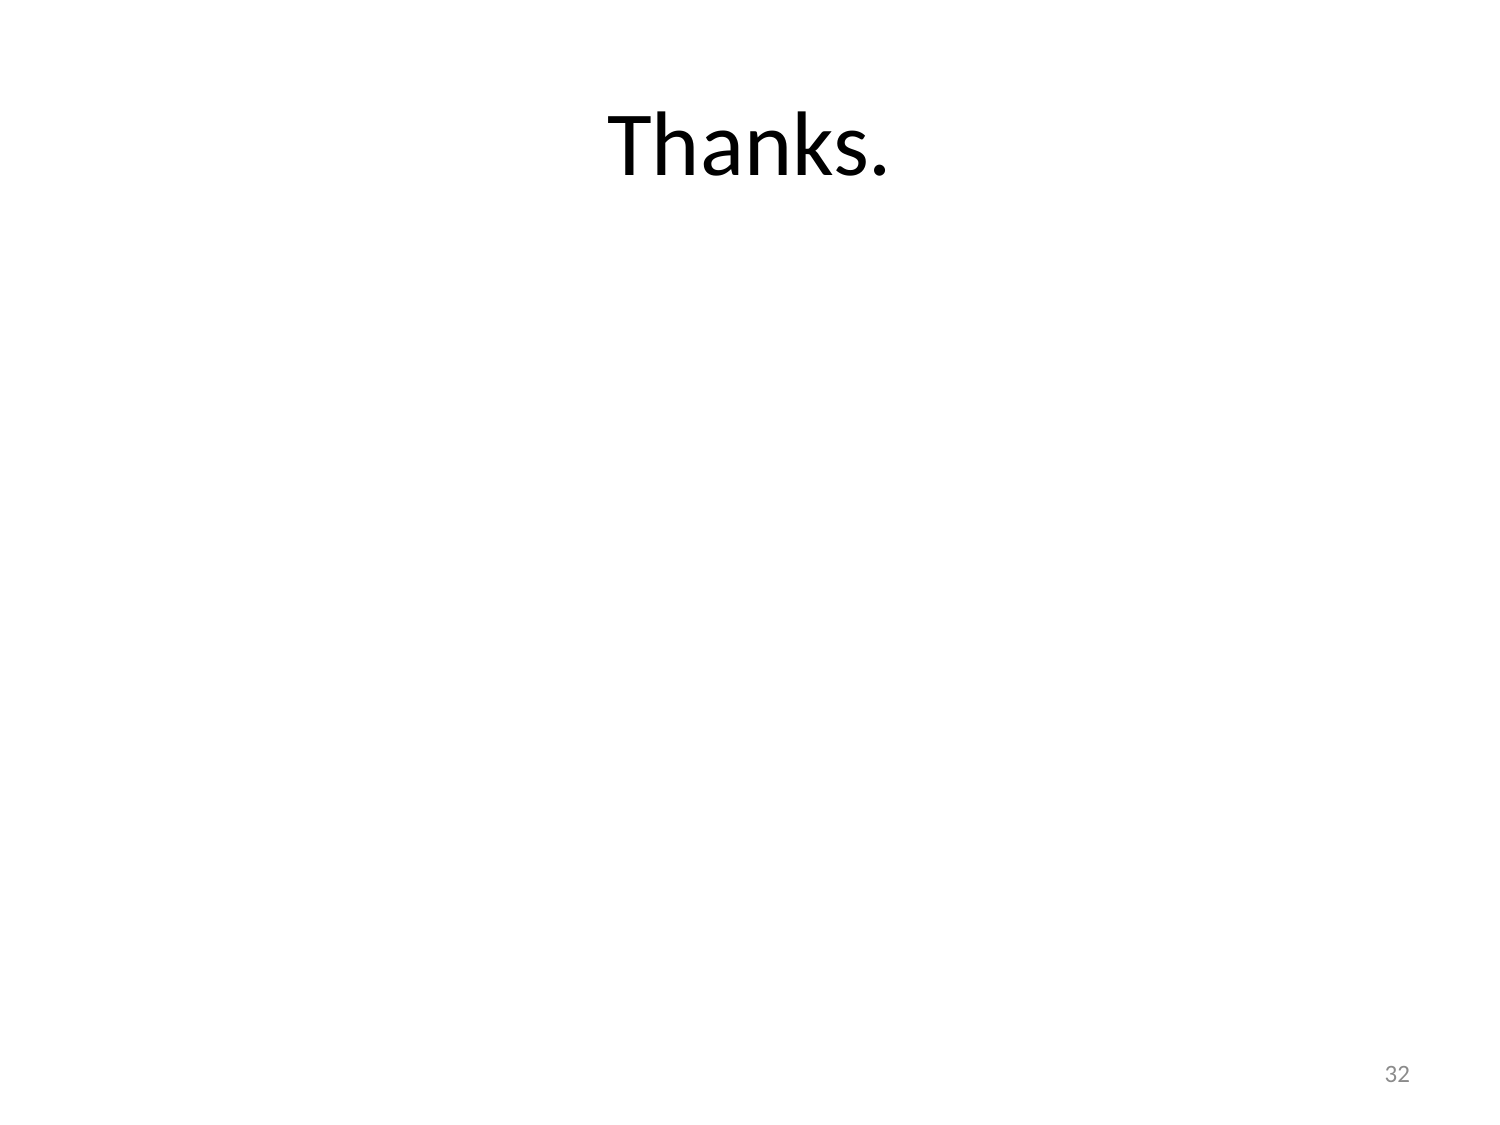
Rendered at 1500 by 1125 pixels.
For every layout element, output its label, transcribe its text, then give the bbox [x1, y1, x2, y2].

title Thanks. [75, 45, 1425, 233]
slide_number 32 [1074, 1042, 1425, 1103]
